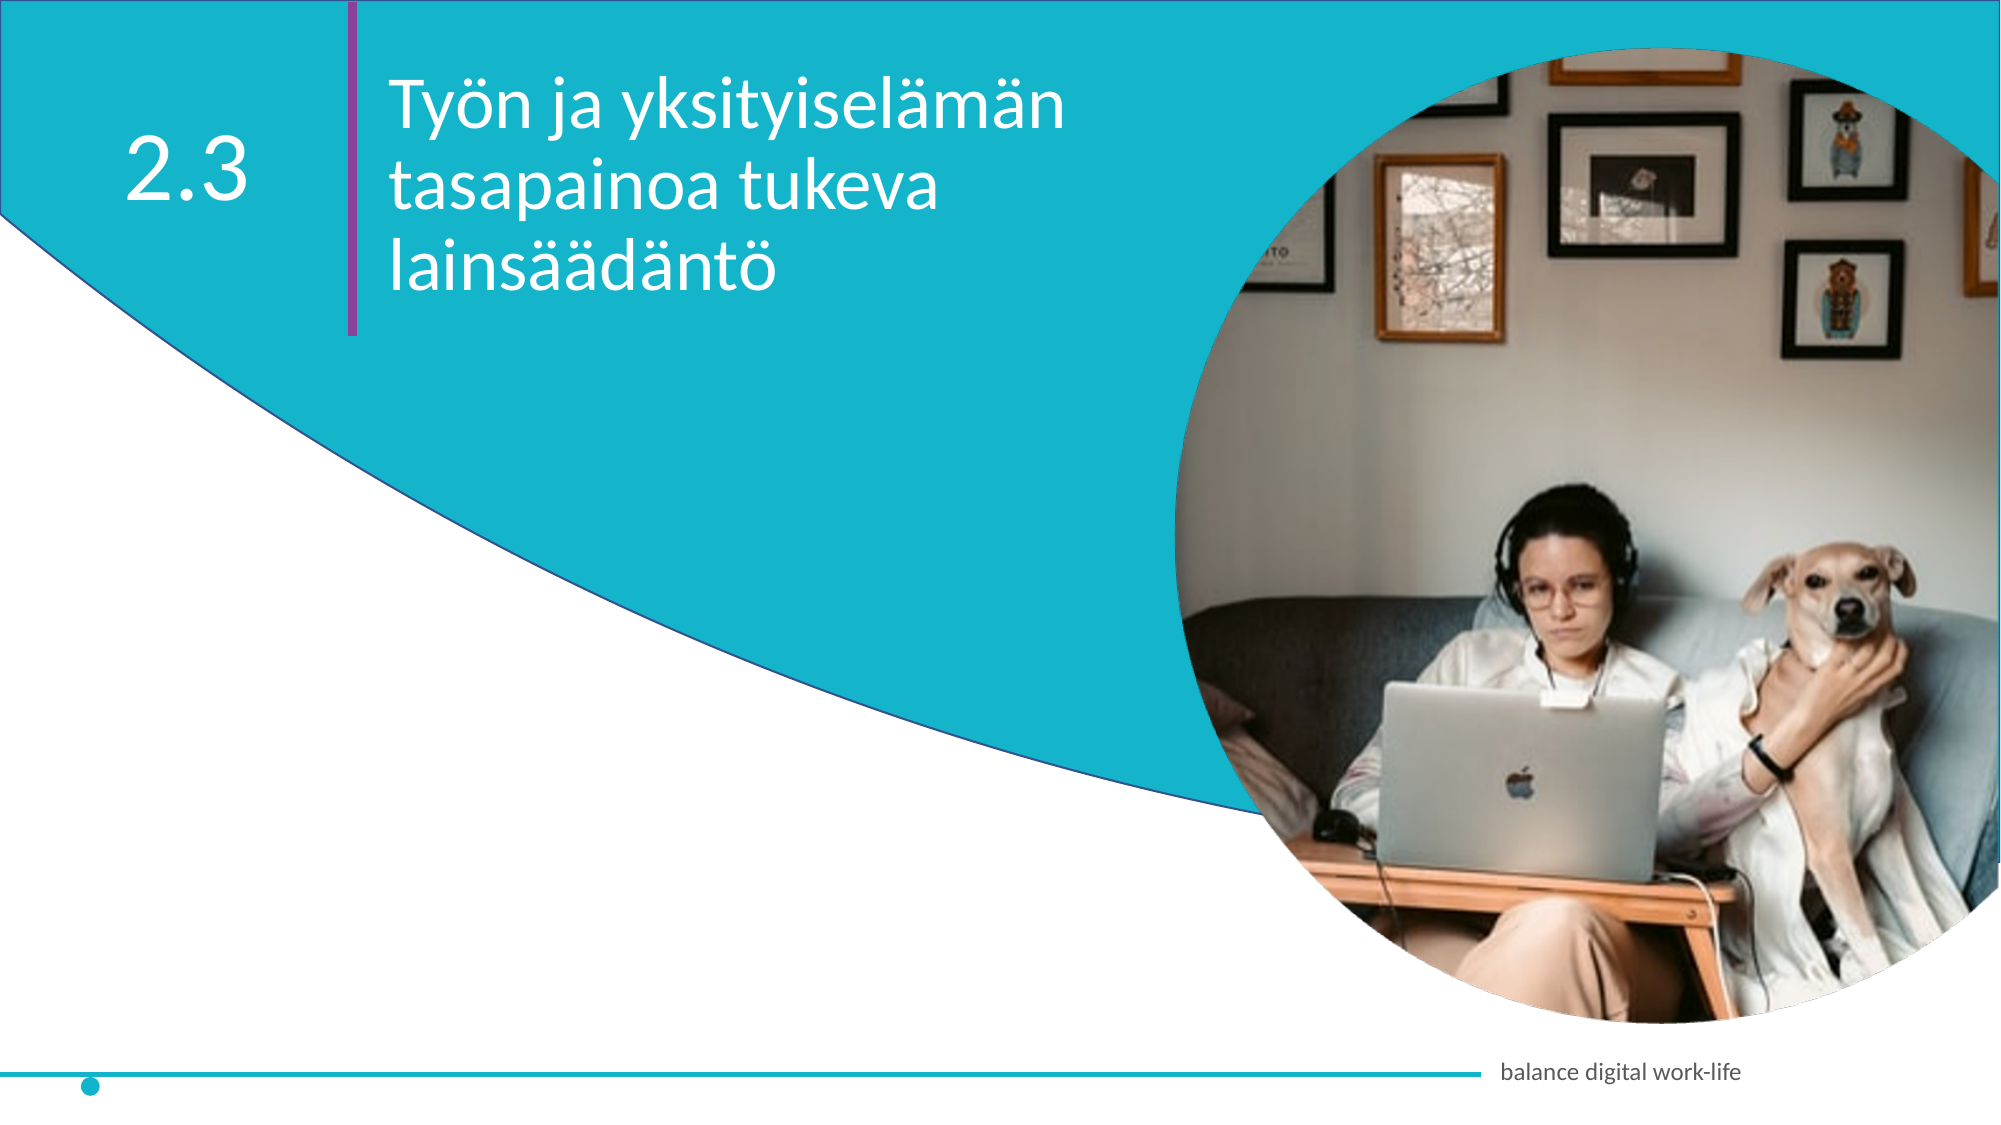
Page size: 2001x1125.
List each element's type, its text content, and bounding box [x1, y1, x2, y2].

list 2.3 [108, 98, 315, 238]
list Työn ja yksityiselämän tasapainoa tukeva lainsäädäntö [373, 52, 1168, 318]
picture [1173, 46, 2000, 1024]
